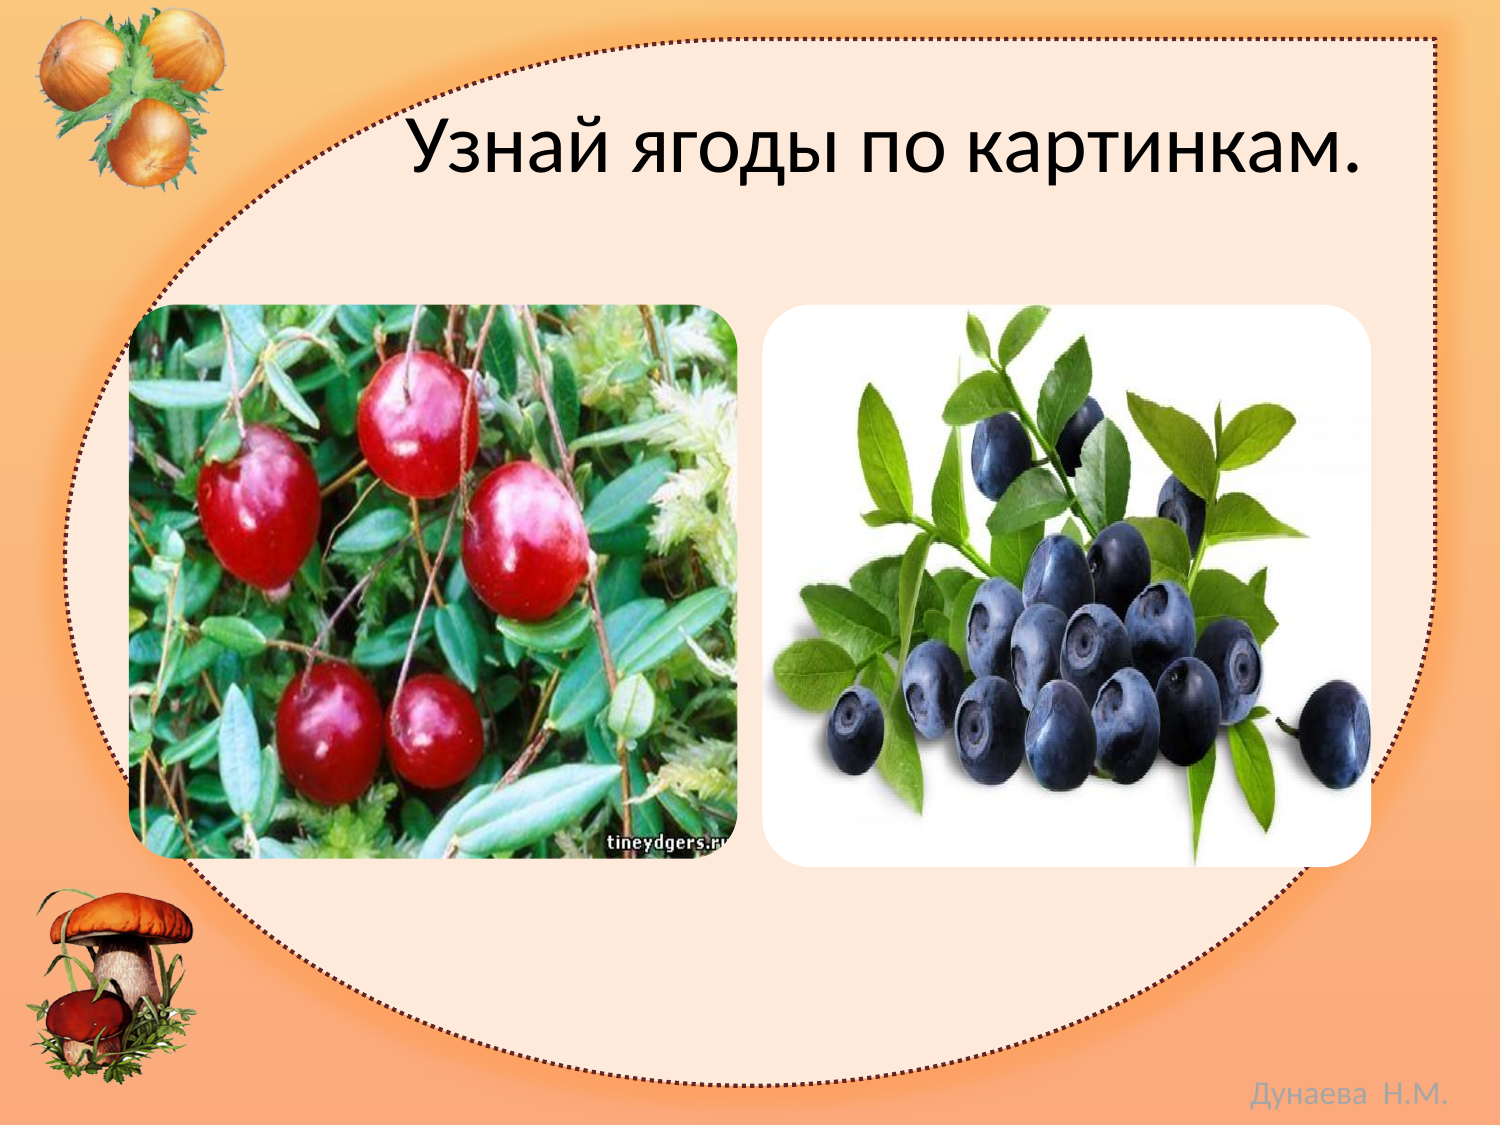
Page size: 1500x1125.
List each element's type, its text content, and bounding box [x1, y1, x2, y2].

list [128, 304, 738, 859]
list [762, 304, 1372, 868]
title Узнай ягоды по картинкам. [75, 45, 1425, 233]
picture [29, 0, 231, 201]
picture [0, 869, 219, 1104]
